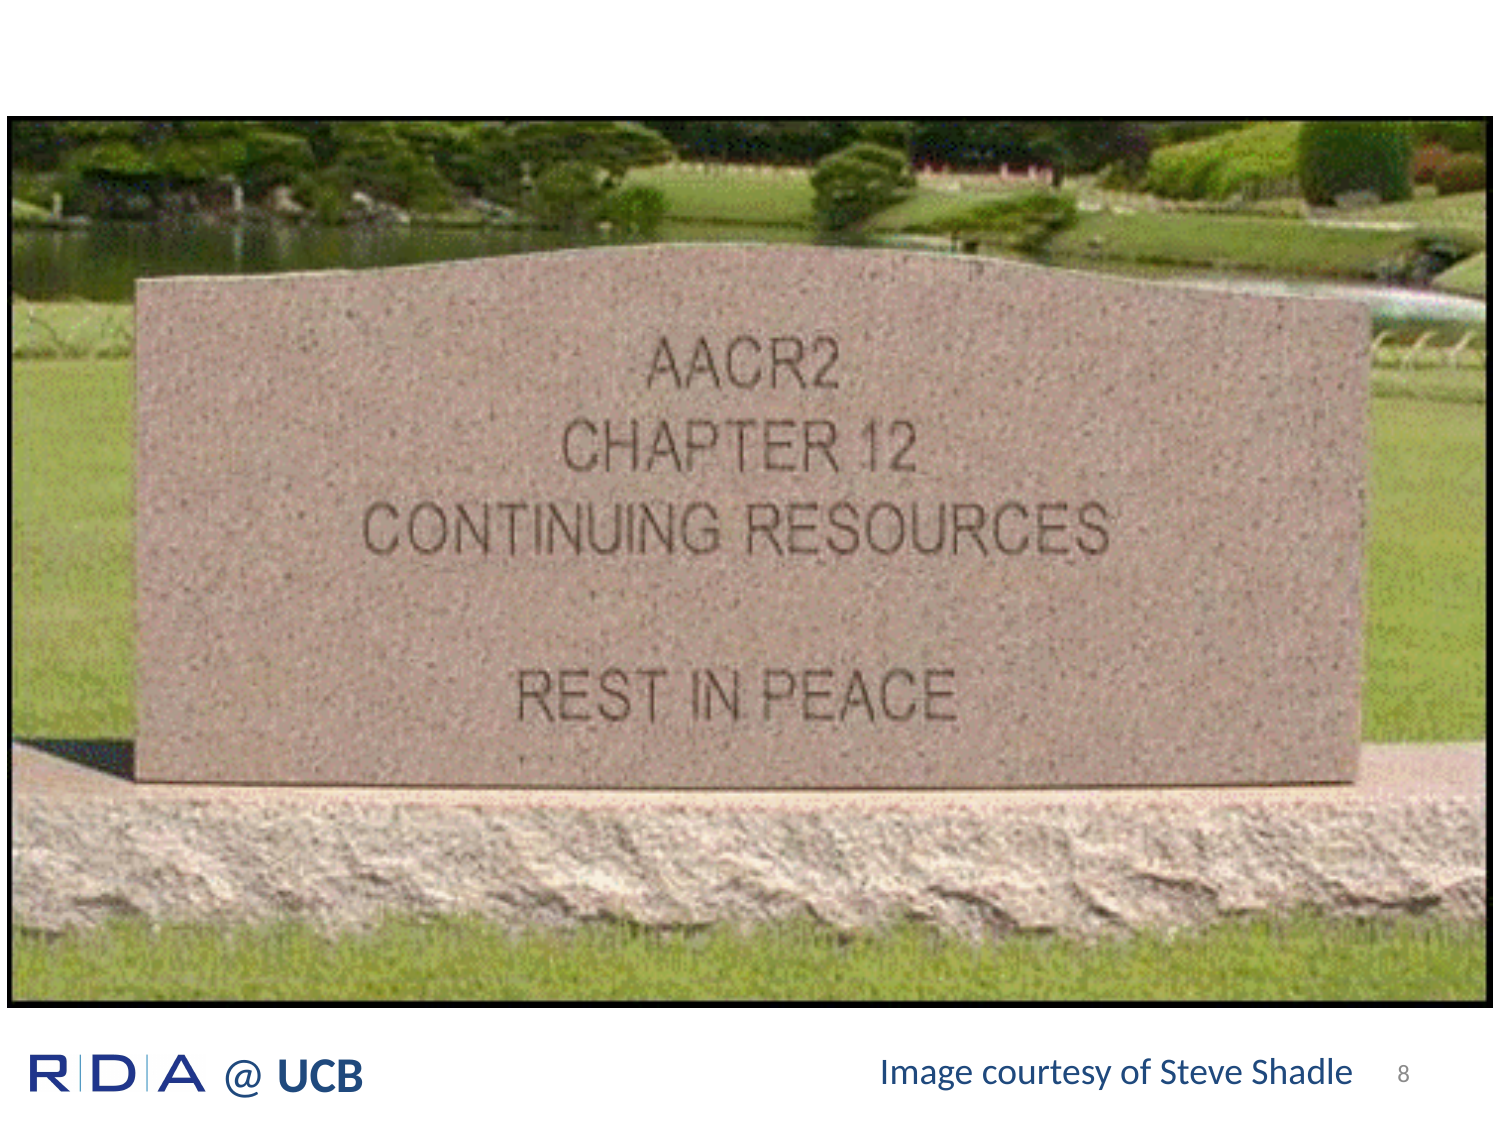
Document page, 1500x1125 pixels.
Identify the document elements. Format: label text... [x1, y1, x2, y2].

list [7, 116, 1493, 1009]
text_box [29, 1034, 381, 1111]
text_box Image courtesy of Steve Shadle [865, 1039, 1378, 1100]
slide_number 8 [1074, 1042, 1425, 1103]
